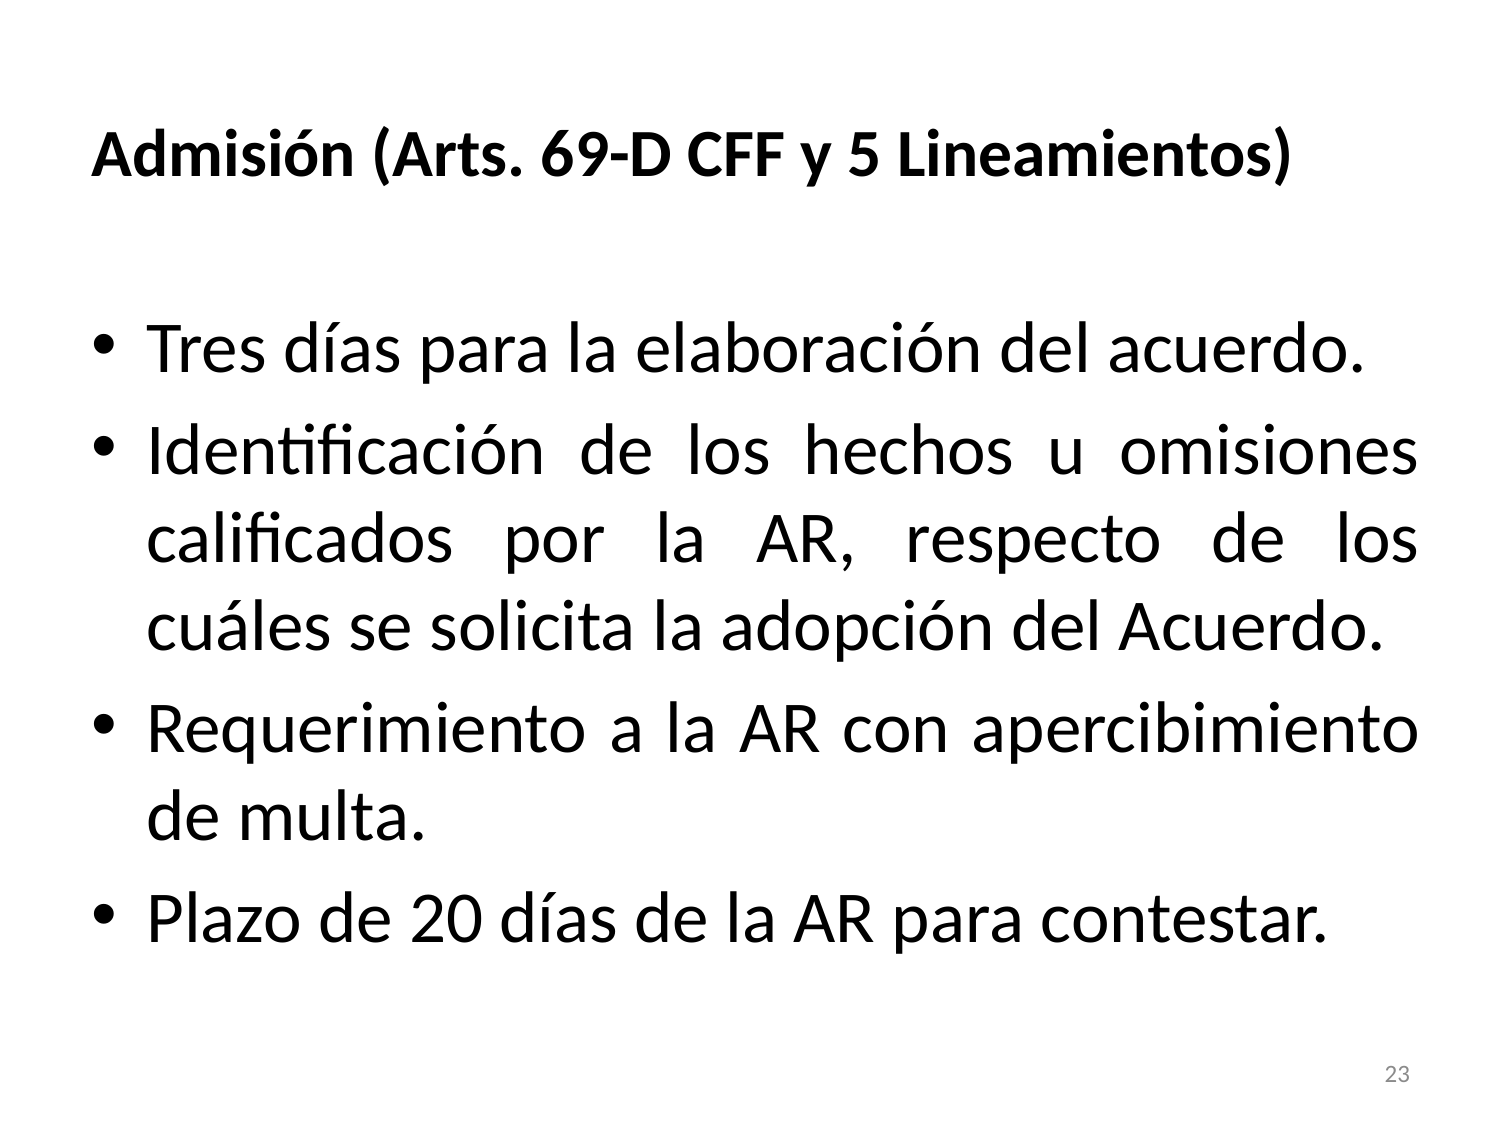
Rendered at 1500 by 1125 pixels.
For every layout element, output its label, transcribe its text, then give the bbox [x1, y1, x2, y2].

list Admisión (Arts. 69-D CFF y 5 Lineamientos) Tres días para la elaboración del acuerdo. Identificación de los hechos u omisiones calificados por la AR, respecto de los cuáles se solicita la adopción del Acuerdo. Requerimiento a la AR con apercibimiento de multa. Plazo de 20 días de la AR para contestar. [76, 101, 1436, 1035]
slide_number 23 [1074, 1042, 1425, 1103]
